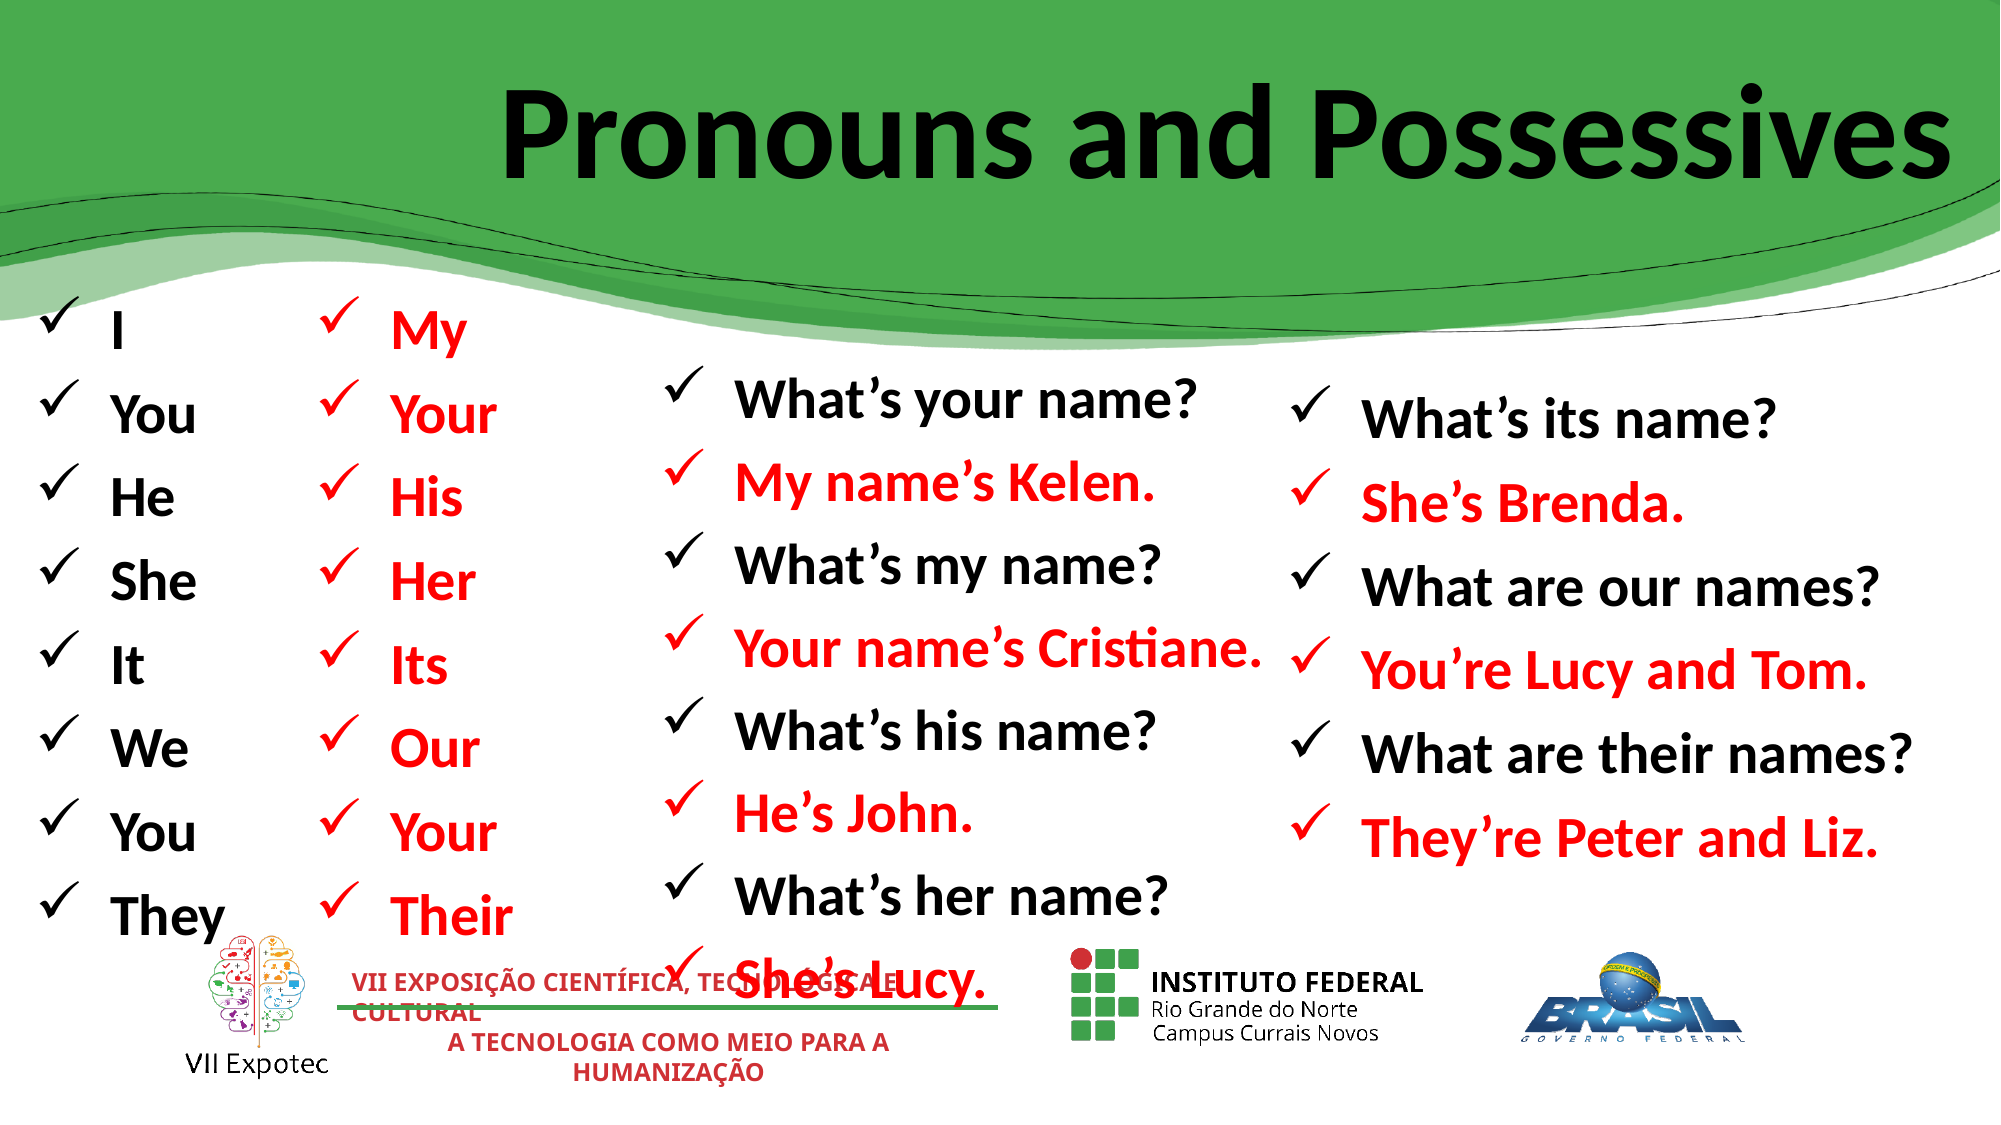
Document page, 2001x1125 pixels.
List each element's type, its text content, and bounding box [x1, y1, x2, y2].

text_box My Your His Her Its Our Your Their [299, 291, 580, 1043]
list I You He She It We You They [20, 291, 299, 1043]
text_box What’s your name? My name’s Kelen. What’s my name? Your name’s Cristiane. What’s his name? He’s John. What’s her name? She’s Lucy. [645, 361, 1338, 1021]
picture [180, 1043, 333, 1084]
text_box What’s its name? She’s Brenda. What are our names? You’re Lucy and Tom. What are their names? They’re Peter and Liz. [1271, 381, 1939, 896]
picture [0, 0, 2000, 391]
picture [1050, 927, 1442, 1065]
list Pronouns and Possessives [483, 53, 1970, 201]
picture [1521, 952, 1745, 1042]
